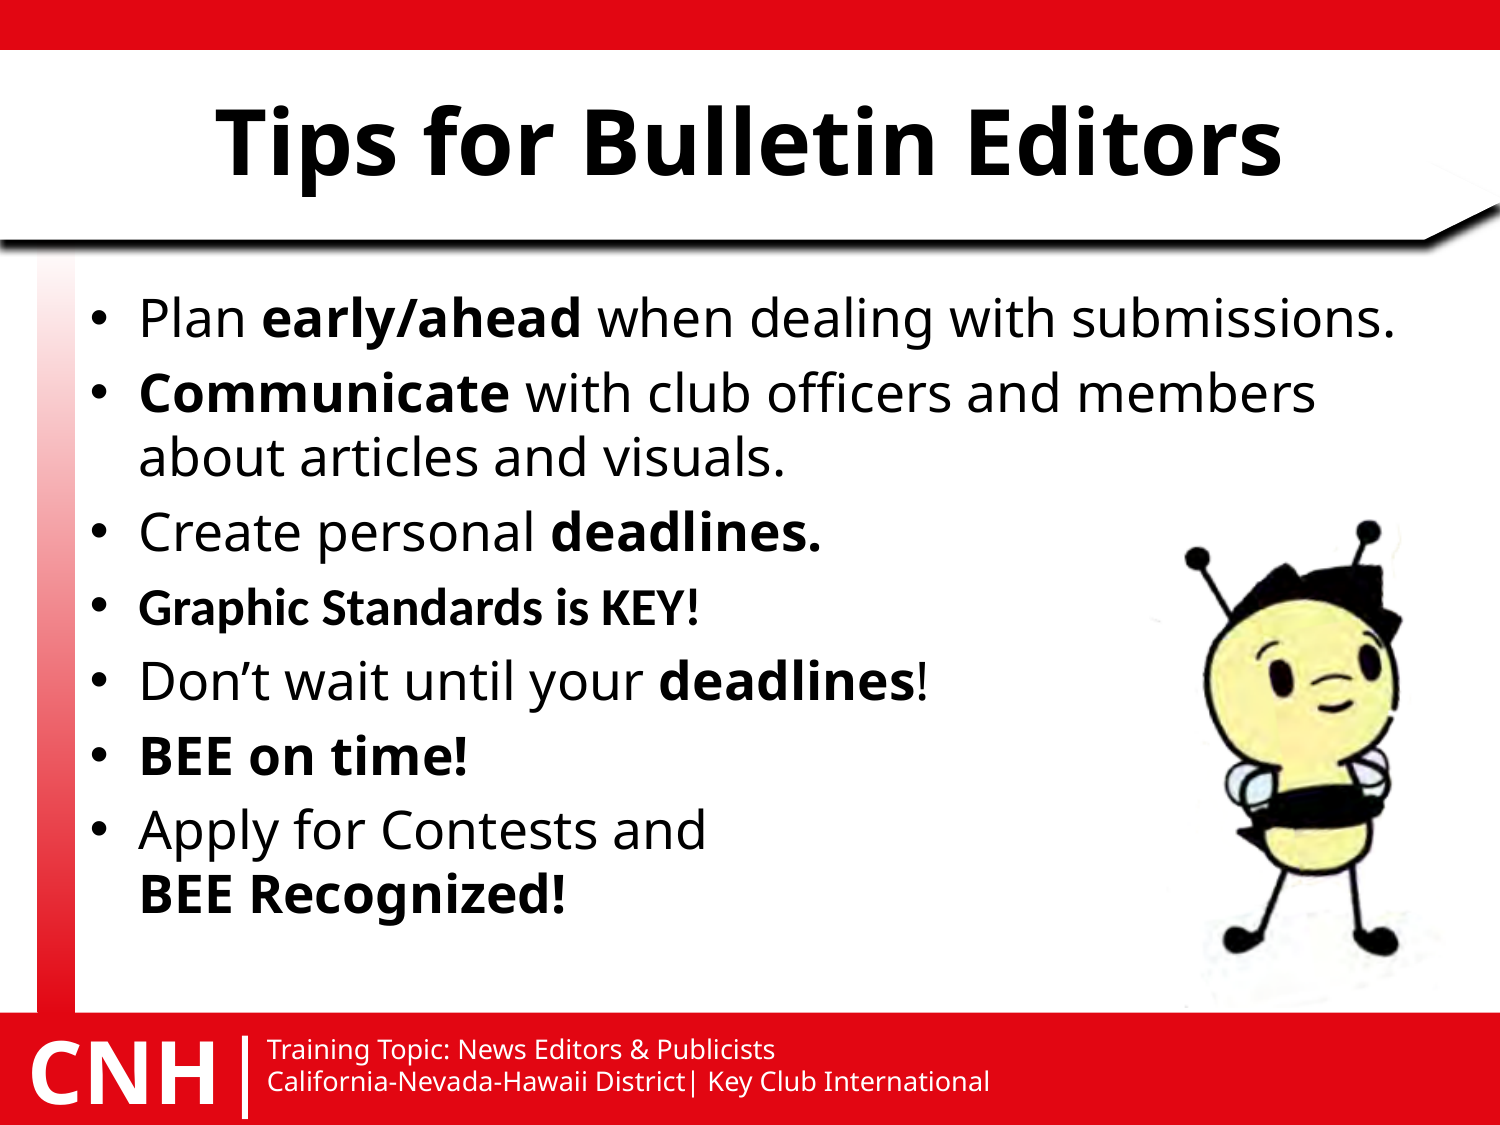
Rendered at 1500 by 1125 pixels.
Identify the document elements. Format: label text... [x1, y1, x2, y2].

picture [1149, 517, 1477, 1009]
title Tips for Bulletin Editors [75, 45, 1425, 233]
text_box Plan early/ahead when dealing with submissions. Communicate with club officers and members about articles and visuals. Create personal deadlines. Graphic Standards is KEY! Don’t wait until your deadlines! BEE on time! Apply for Contests and BEE Recognized! [74, 277, 1425, 997]
